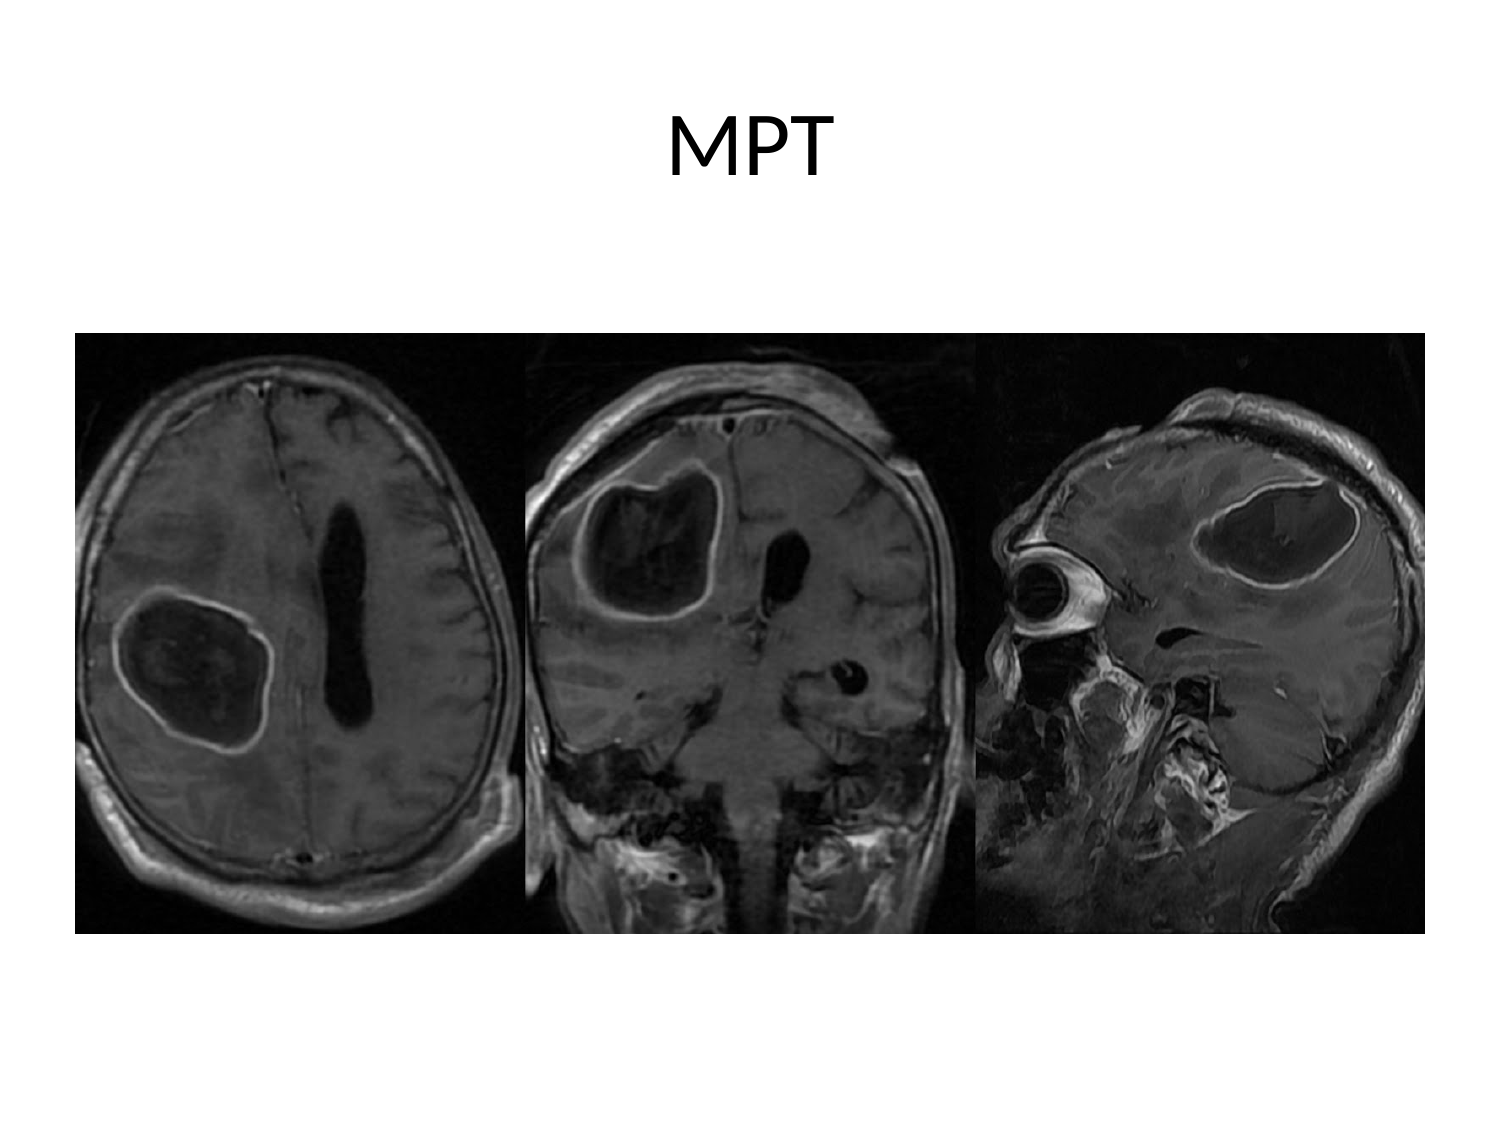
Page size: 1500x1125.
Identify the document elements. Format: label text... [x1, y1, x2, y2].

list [74, 333, 1426, 934]
title МРТ [75, 45, 1425, 233]
